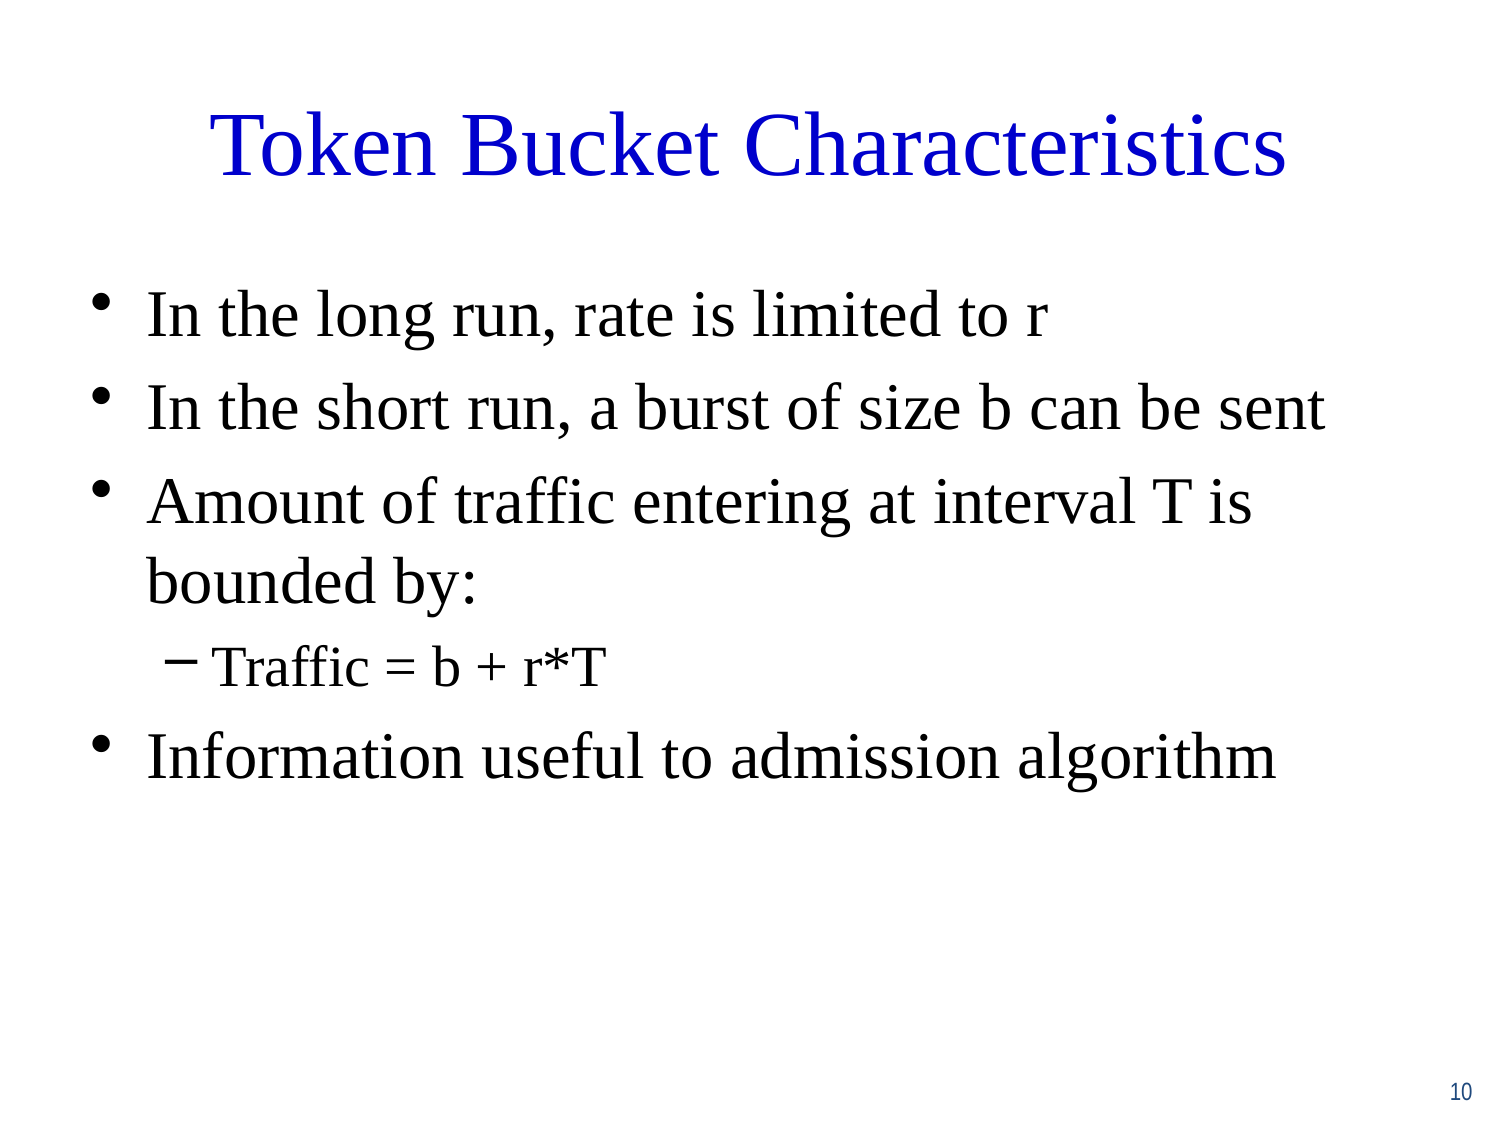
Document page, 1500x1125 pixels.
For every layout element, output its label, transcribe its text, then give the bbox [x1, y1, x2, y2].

title Token Bucket Characteristics [74, 44, 1426, 233]
list In the long run, rate is limited to r In the short run, a burst of size b can be sent Amount of traffic entering at interval T is bounded by: Traffic = b + r*T Information useful to admission algorithm [74, 262, 1426, 1006]
text_box 10 [1174, 1037, 1488, 1113]
